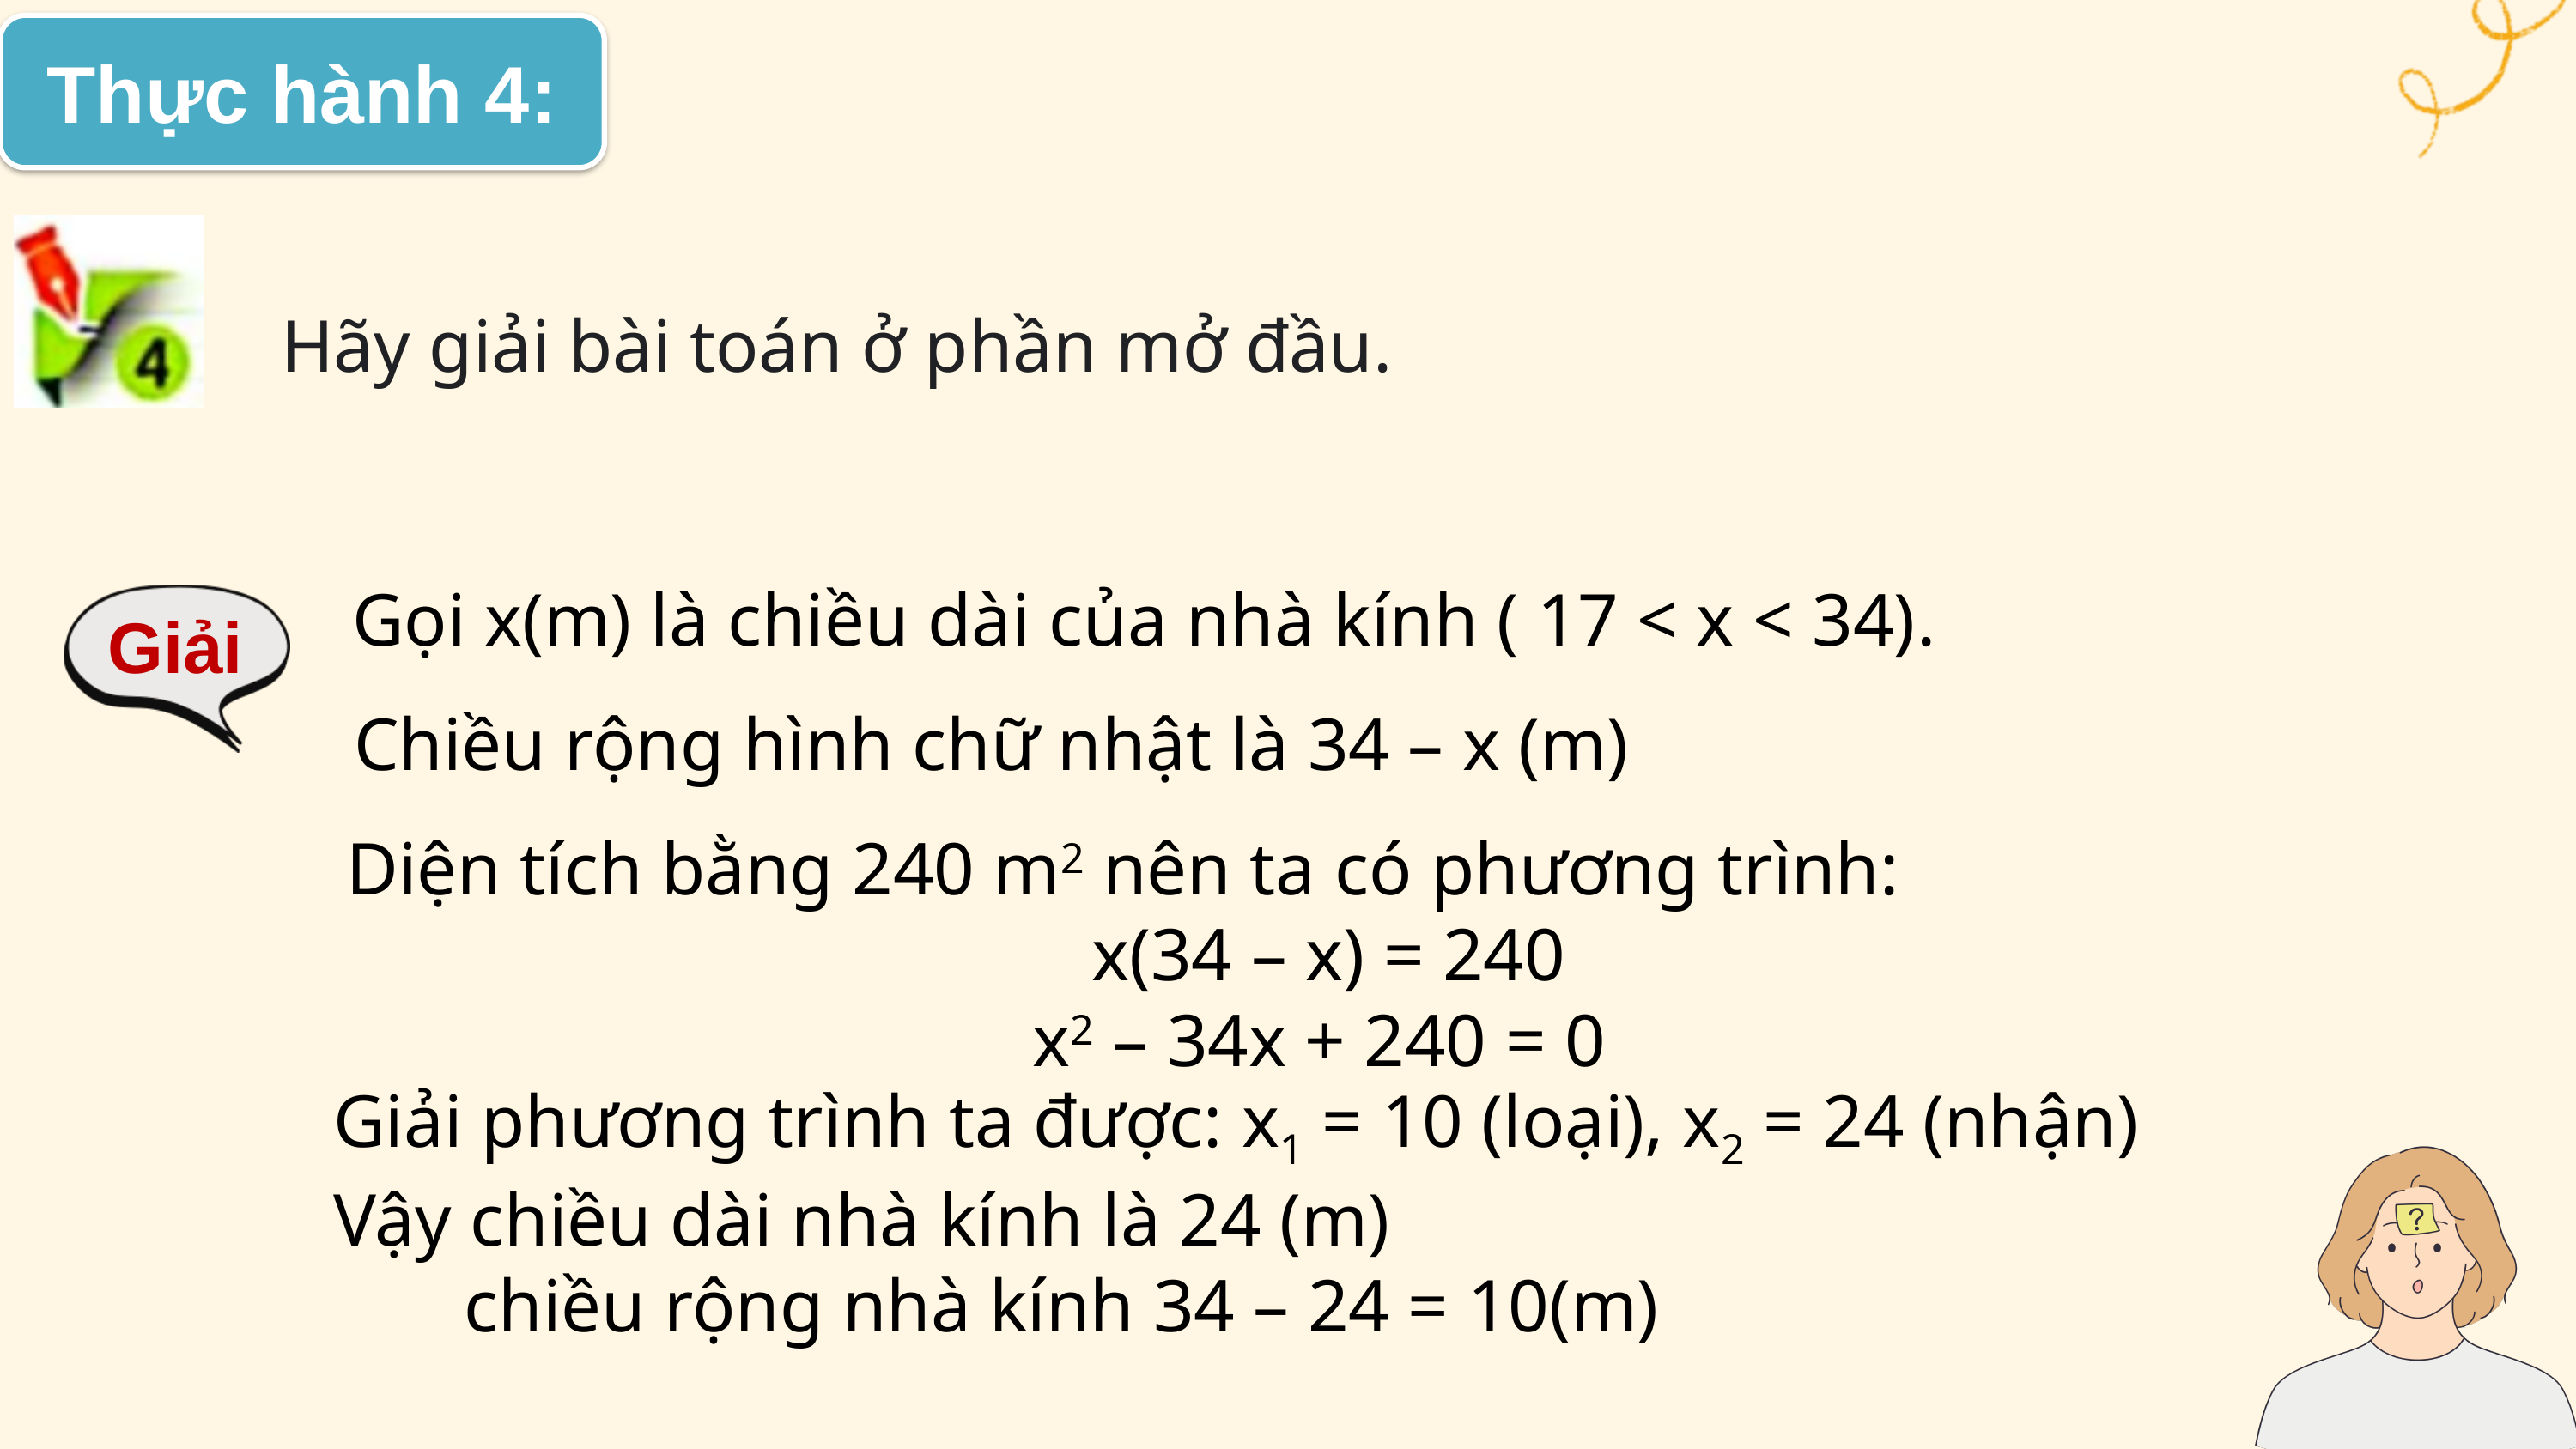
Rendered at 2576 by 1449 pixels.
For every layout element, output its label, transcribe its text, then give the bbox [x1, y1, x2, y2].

picture [2352, 0, 2576, 167]
text_box Gọi x(m) là chiều dài của nhà kính ( 17 < x < 34). [320, 568, 2292, 667]
text_box Chiều rộng hình chữ nhật là 34 – x (m) [341, 693, 2312, 791]
text_box Diện tích bằng 240 m2 nên ta có phương trình: x(34 – x) = 240 x2 – 34x + 240 = 0 [333, 817, 2305, 1088]
text_box Vậy chiều dài nhà kính là 24 (m) chiều rộng nhà kính 34 – 24 = 10(m) [320, 1167, 2251, 1352]
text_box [55, 585, 296, 753]
picture [2255, 1133, 2576, 1449]
text_box Hãy giải bài toán ở phần mở đầu. [268, 294, 2544, 393]
picture [13, 215, 204, 409]
text_box Giải phương trình ta được: x1 = 10 (loại), x2 = 24 (nhận) [320, 1069, 2292, 1167]
text_box Thực hành 4: [0, 15, 605, 168]
